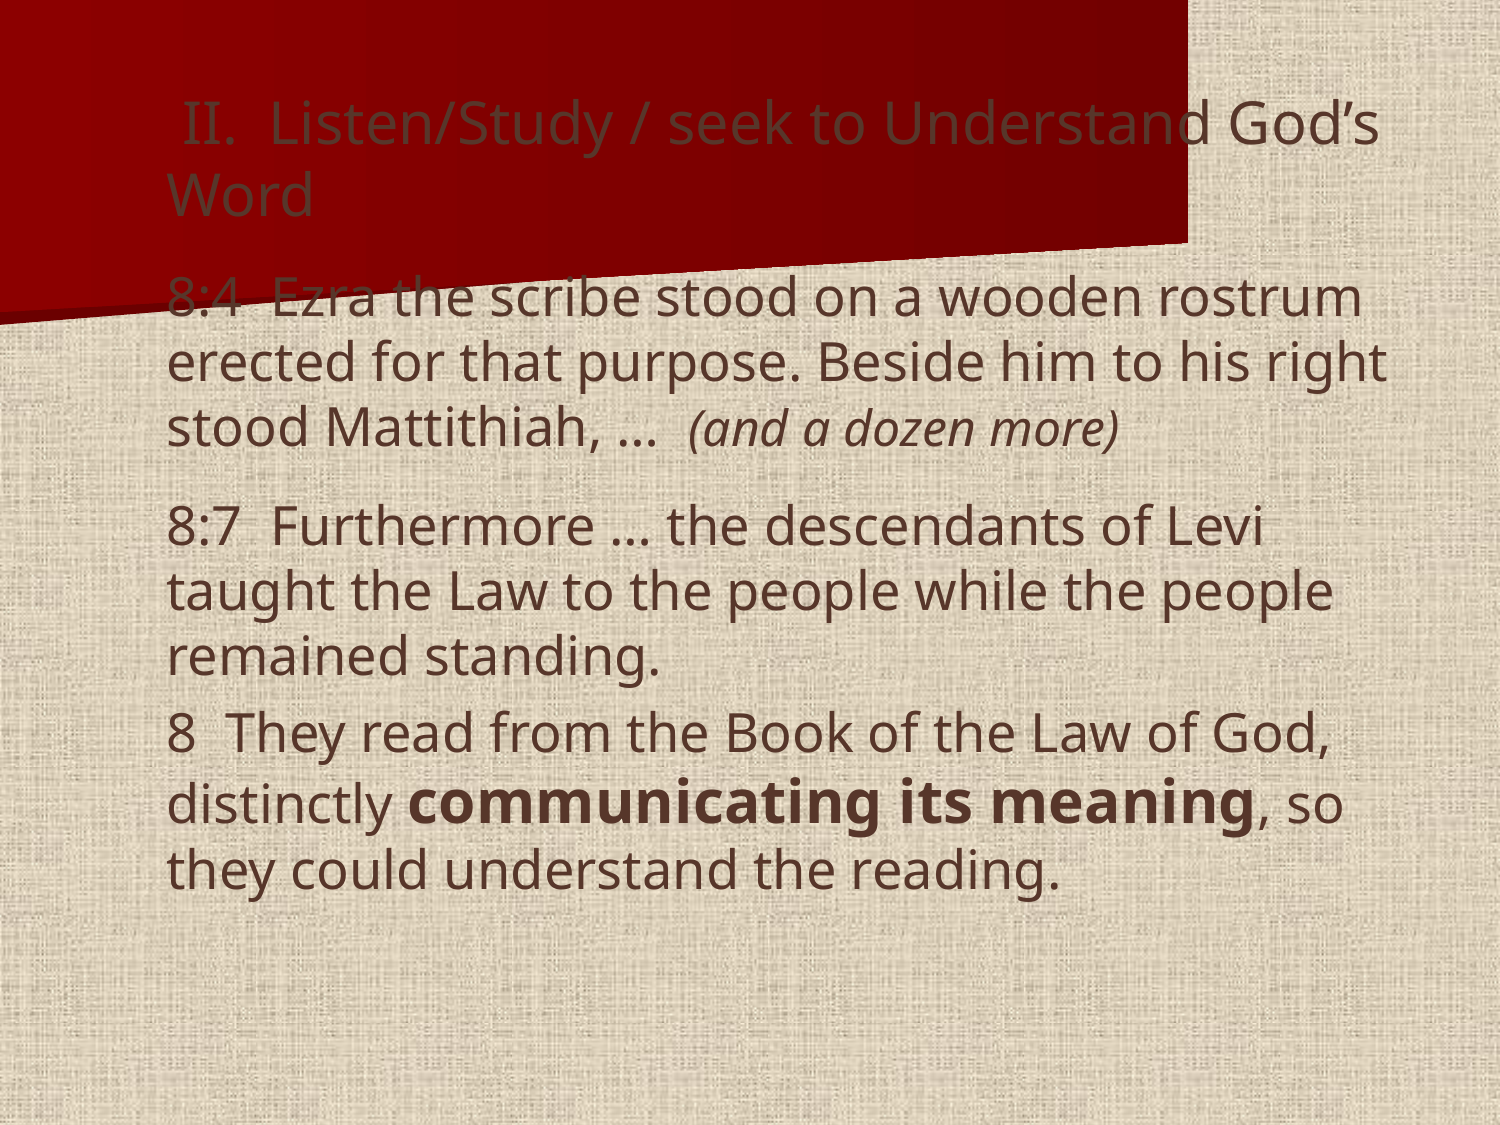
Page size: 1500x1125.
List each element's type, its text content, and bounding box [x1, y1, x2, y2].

picture [0, 0, 1500, 1125]
list II. Listen/Study / seek to Understand God’s Word 8:4 Ezra the scribe stood on a wooden rostrum erected for that purpose. Beside him to his right stood Mattithiah, … (and a dozen more) 8:7 Furthermore … the descendants of Levi taught the Law to the people while the people remained standing. 8 They read from the Book of the Law of God, distinctly communicating its meaning, so they could understand the reading. [151, 78, 1447, 1016]
